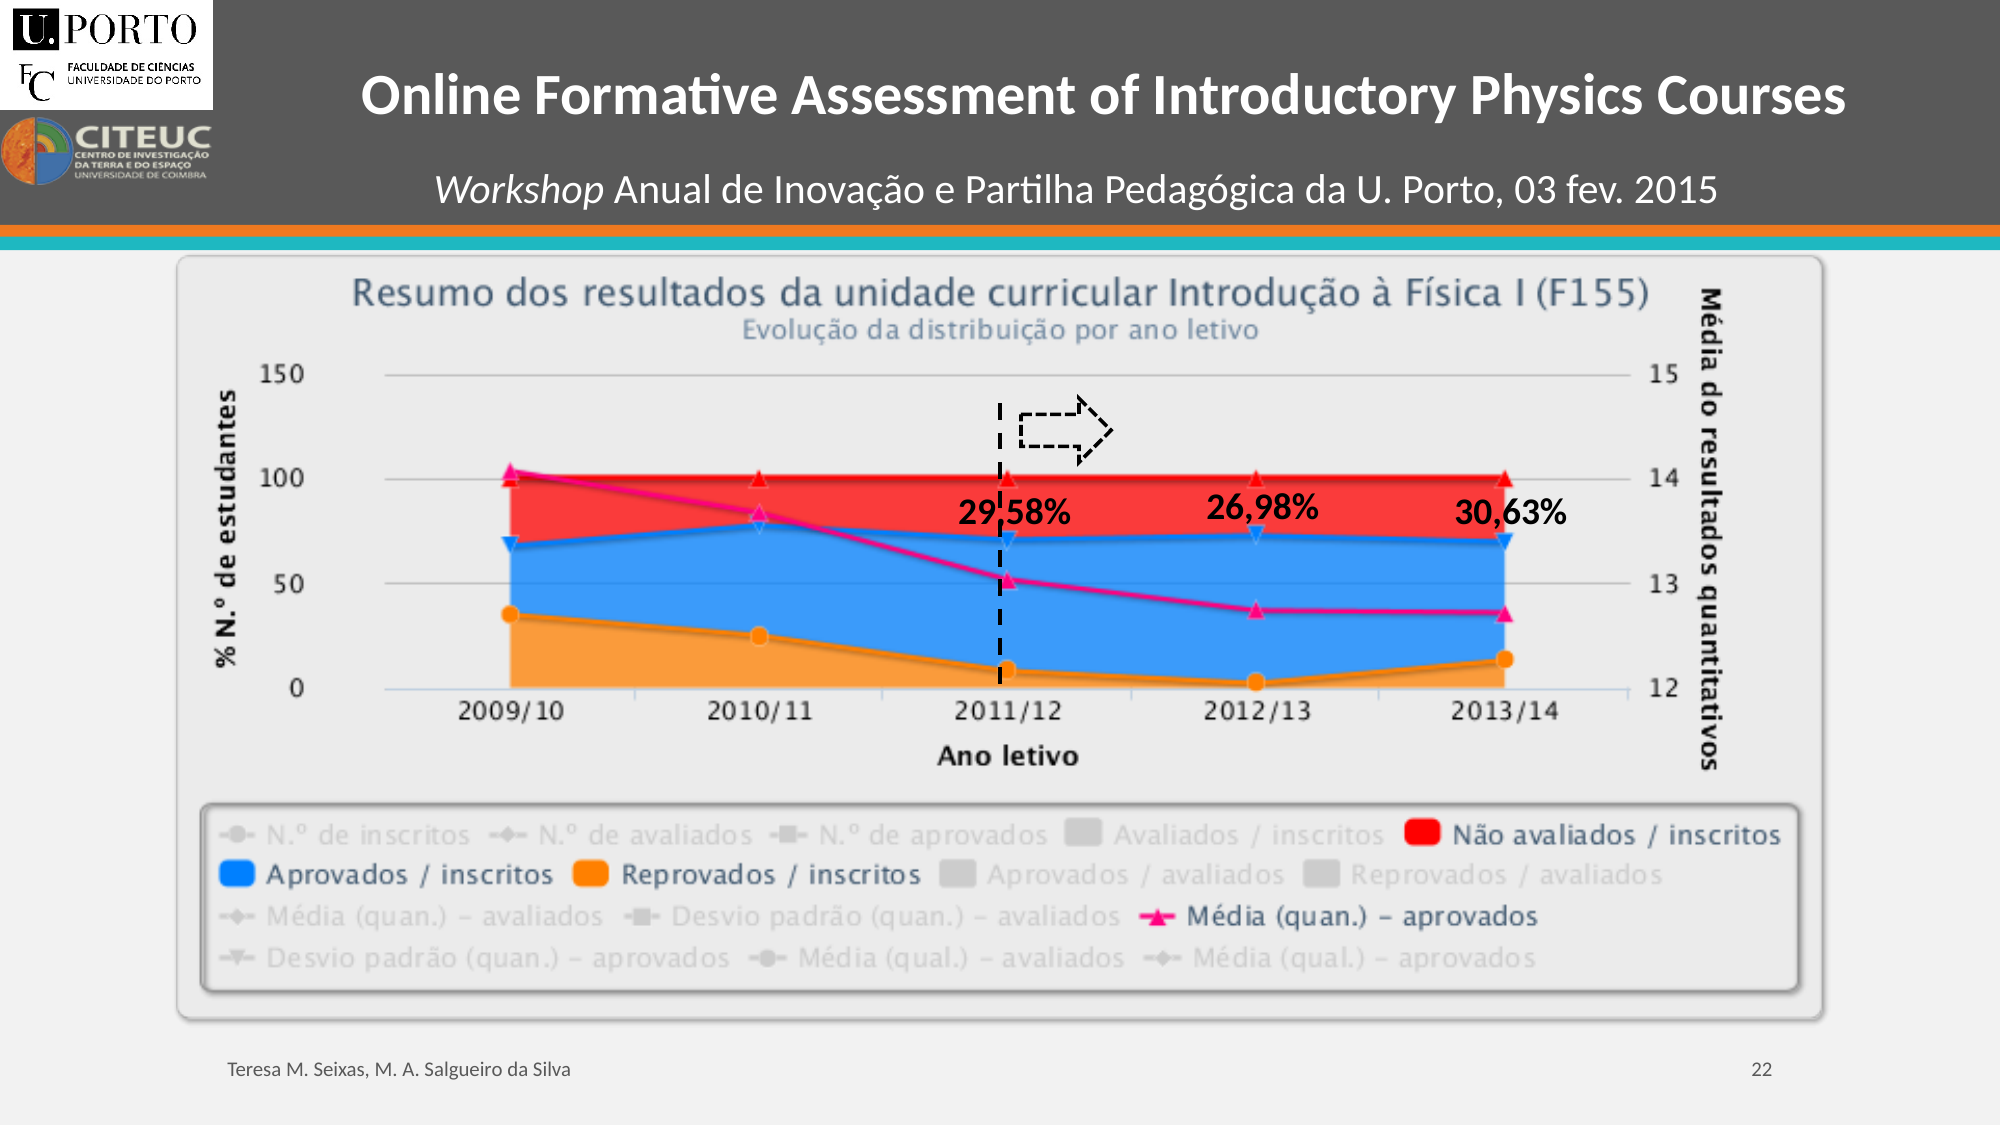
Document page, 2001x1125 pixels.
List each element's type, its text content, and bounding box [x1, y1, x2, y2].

picture [0, 115, 213, 187]
picture [0, 0, 213, 110]
picture [169, 248, 1831, 1028]
slide_number 22 [1562, 1045, 1788, 1091]
footer Teresa M. Seixas, M. A. Salgueiro da Silva [212, 1045, 1170, 1091]
text_box Online Formative Assessment of Introductory Physics Courses [221, 19, 2000, 135]
